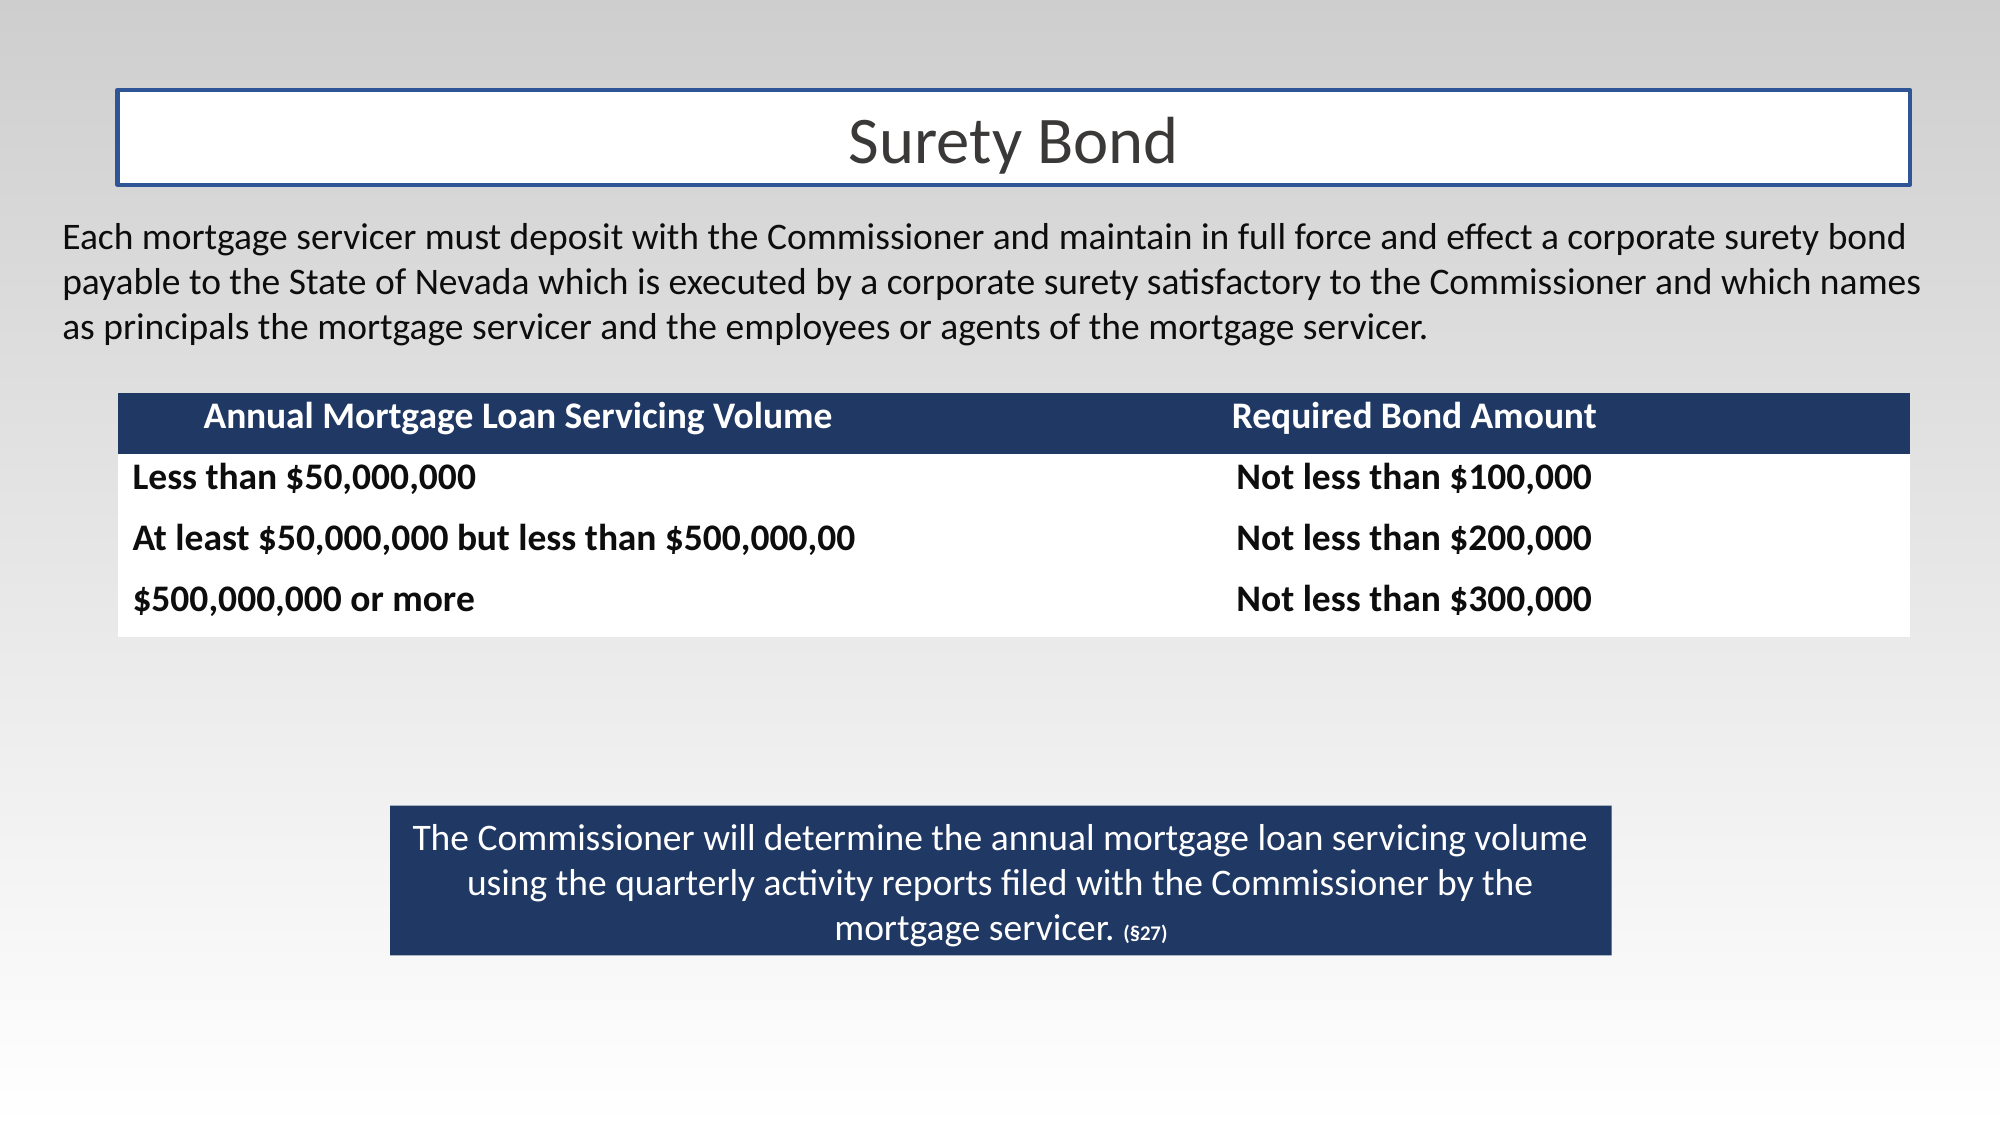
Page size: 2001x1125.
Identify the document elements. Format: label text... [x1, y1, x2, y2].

table_cell $500,000,000 or more [118, 576, 919, 637]
table_cell Not less than $100,000 [919, 454, 1910, 515]
text_box Each mortgage servicer must deposit with the Commissioner and maintain in full force and effect a corporate surety bond payable to the State of Nevada which is executed by a corporate surety satisfactory to the Commissioner and which names as principals the mortgage servicer and the employees or agents of the mortgage servicer. [47, 204, 1948, 355]
table_cell Not less than $200,000 [919, 515, 1910, 576]
text_box The Commissioner will determine the annual mortgage loan servicing volume using the quarterly activity reports filed with the Commissioner by the mortgage servicer. (§27) [390, 805, 1612, 956]
table_cell Not less than $300,000 [919, 576, 1910, 637]
text_box Surety Bond [117, 89, 1910, 185]
table_header Annual Mortgage Loan Servicing Volume [118, 393, 919, 454]
table_header Required Bond Amount [919, 393, 1910, 454]
table_cell Less than $50,000,000 [118, 454, 919, 515]
table_cell At least $50,000,000 but less than $500,000,00 [118, 515, 919, 576]
